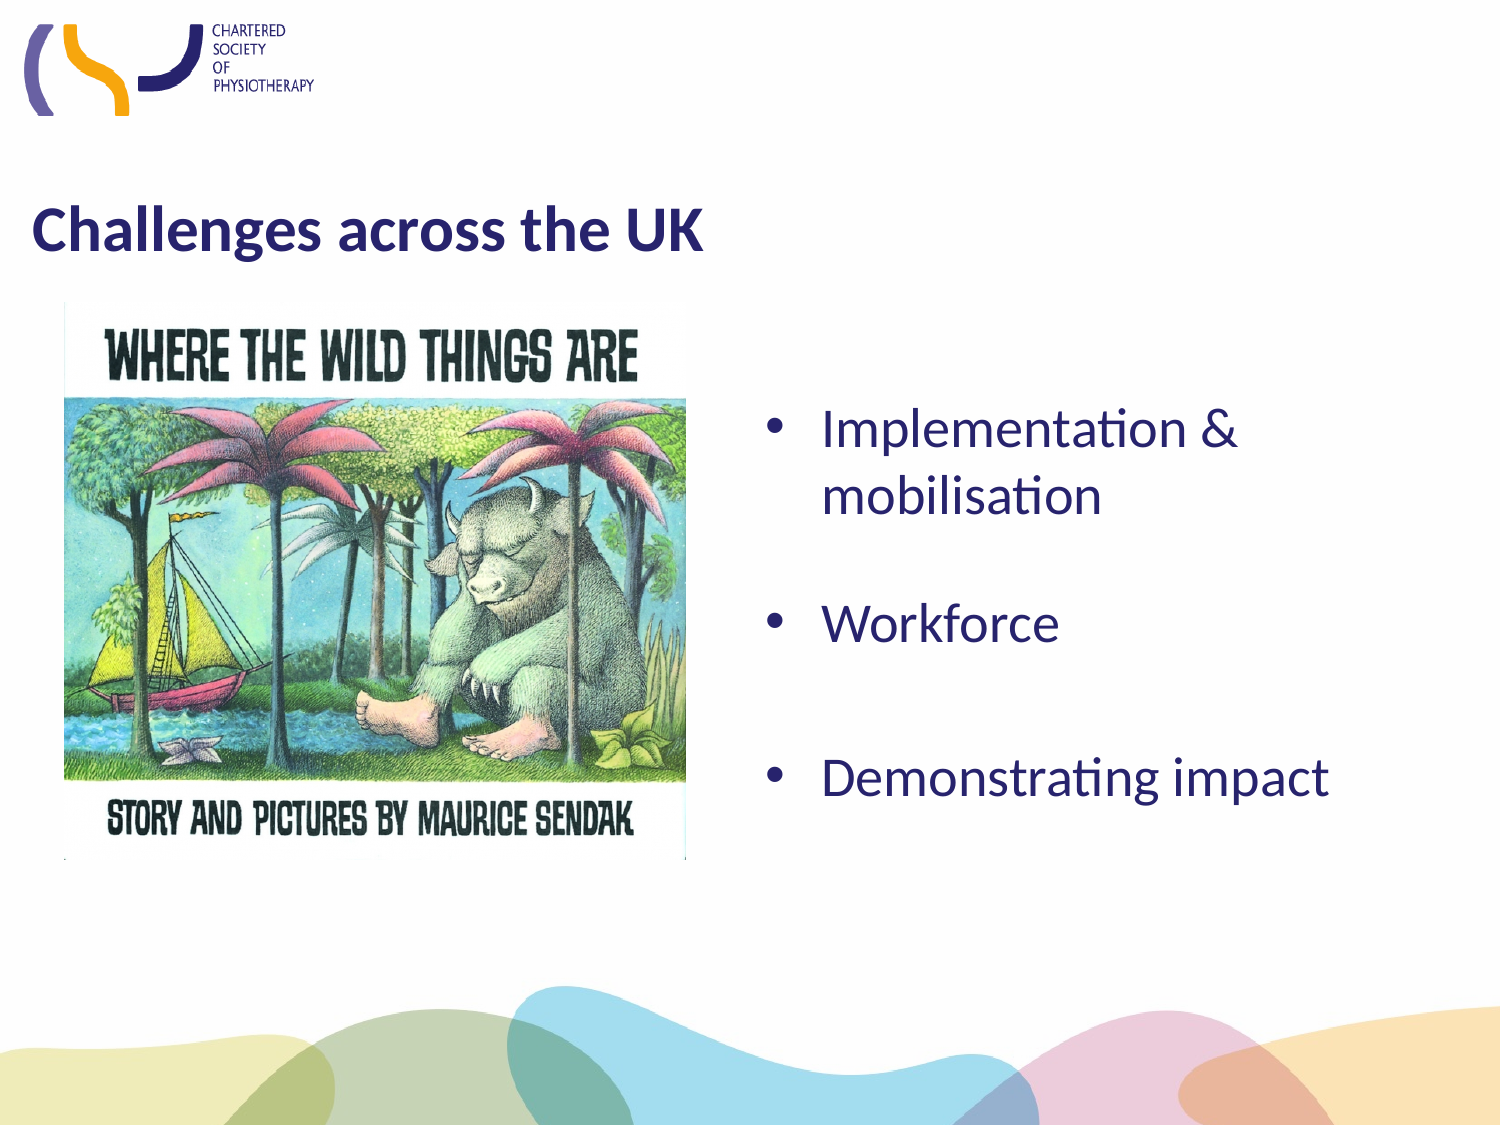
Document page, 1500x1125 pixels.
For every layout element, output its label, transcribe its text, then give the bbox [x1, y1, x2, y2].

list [64, 302, 686, 860]
picture [0, 0, 1500, 1125]
list Implementation & mobilisation Workforce Demonstrating impact [750, 383, 1388, 919]
title Challenges across the UK [17, 160, 1312, 324]
